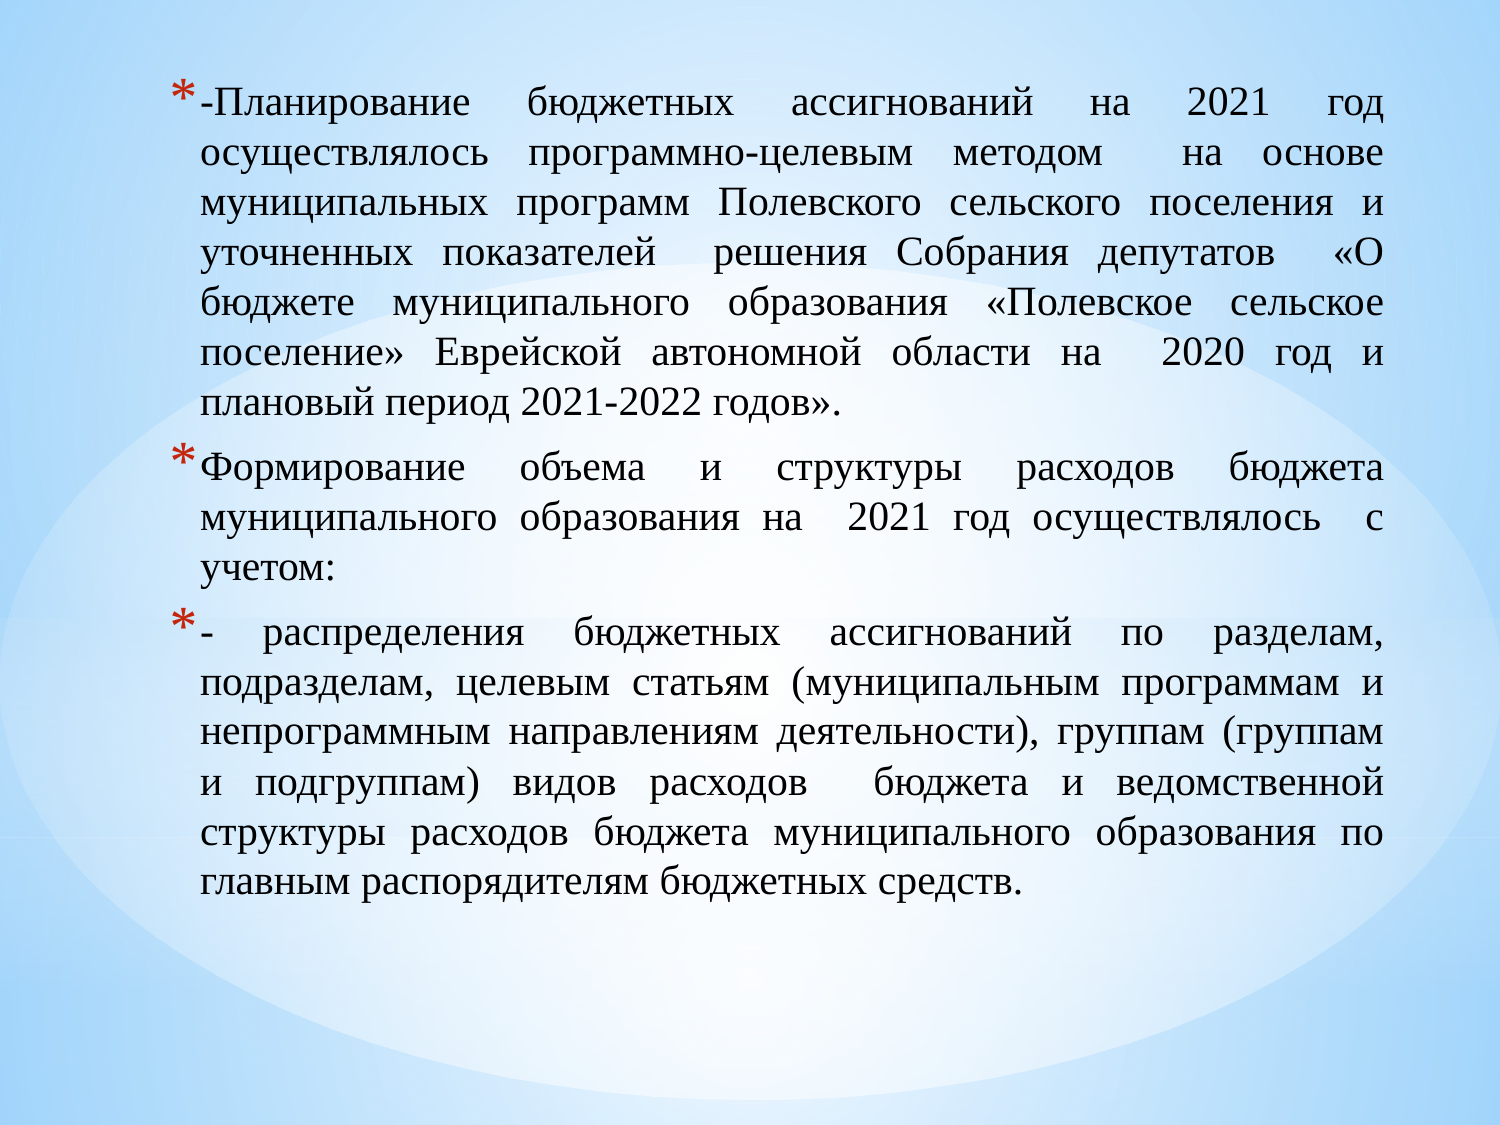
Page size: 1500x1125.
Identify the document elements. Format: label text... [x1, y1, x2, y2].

list -Планирование бюджетных ассигнований на 2021 год осуществлялось программно-целевым методом на основе муниципальных программ Полевского сельского поселения и уточненных показателей решения Собрания депутатов «О бюджете муниципального образования «Полевское сельское поселение» Еврейской автономной области на 2020 год и плановый период 2021-2022 годов». Формирование объема и структуры расходов бюджета муниципального образования на 2021 год осуществлялось с учетом: - распределения бюджетных ассигнований по разделам, подразделам, целевым статьям (муниципальным программам и непрограммным направлениям деятельности), группам (группам и подгруппам) видов расходов бюджета и ведомственной структуры расходов бюджета муниципального образования по главным распорядителям бюджетных средств. [147, 66, 1400, 917]
